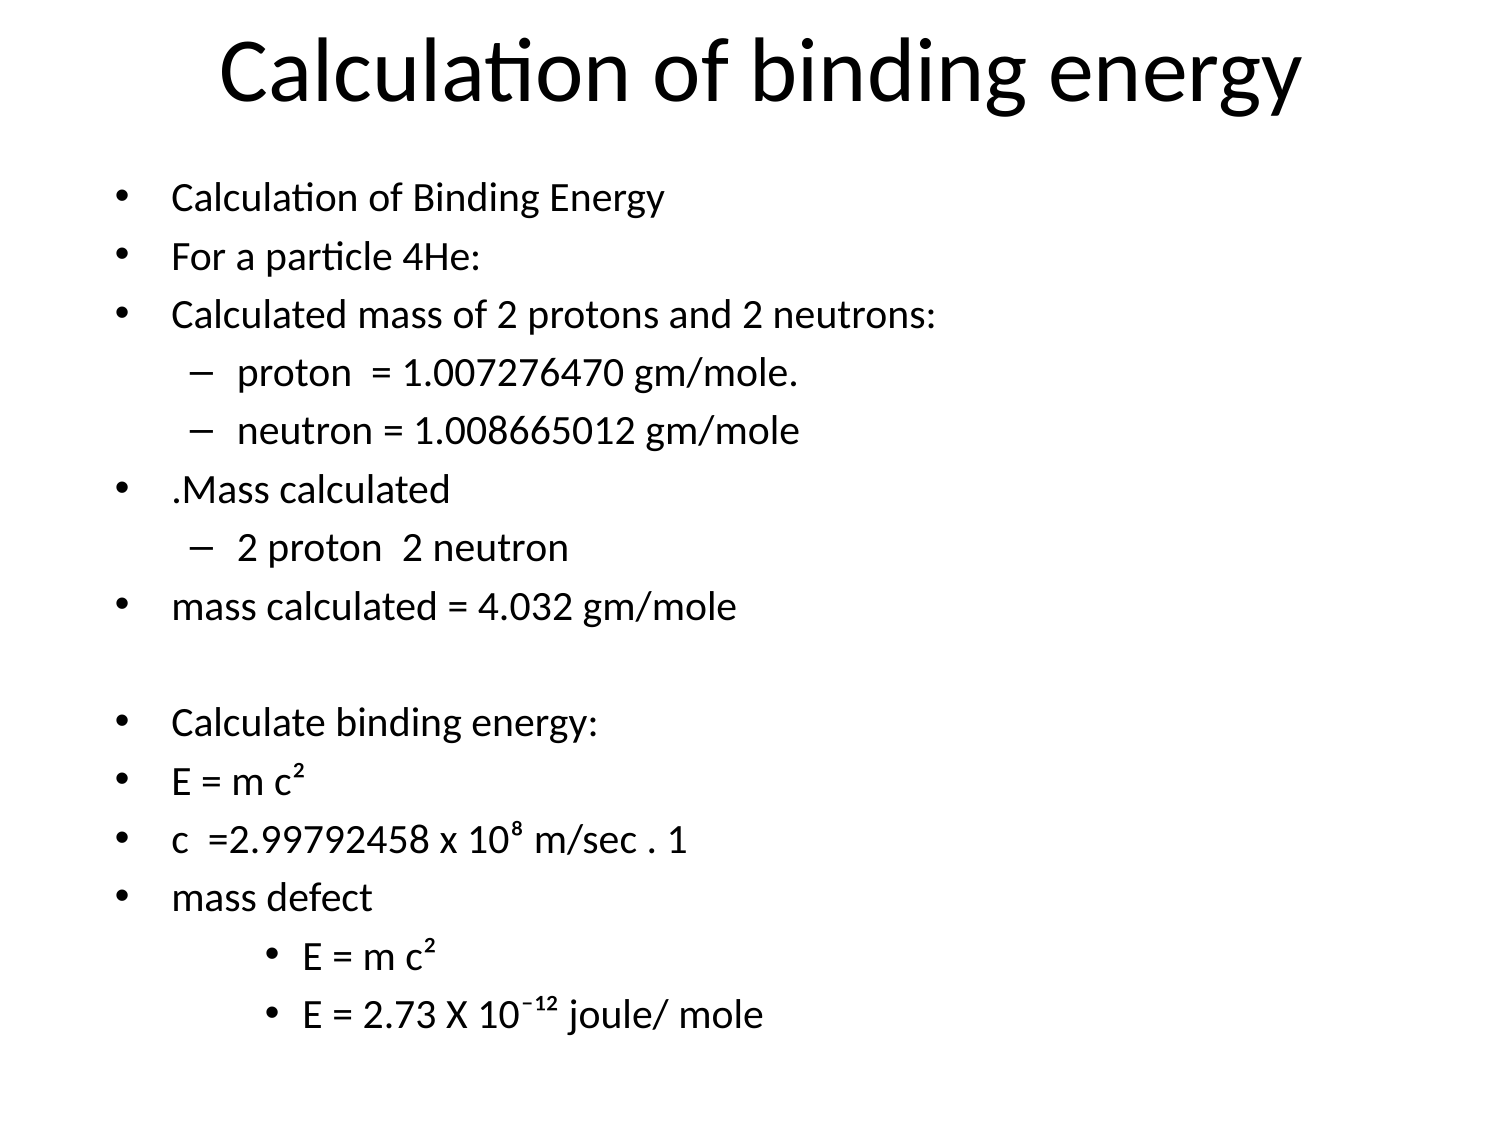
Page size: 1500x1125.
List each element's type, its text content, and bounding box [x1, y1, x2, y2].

title Calculation of binding energy [87, 0, 1438, 130]
list Calculation of Binding Energy For a particle 4He: Calculated mass of 2 protons and 2 neutrons: proton = 1.007276470 gm/mole. neutron = 1.008665012 gm/mole .Mass calculated 2 proton 2 neutron mass calculated = 4.032 gm/mole Calculate binding energy: E = m c² c =2.99792458 x 10⁸ m/sec . 1 mass defect E = m c² E = 2.73 X 10⁻¹² joule/ mole [99, 162, 1450, 905]
